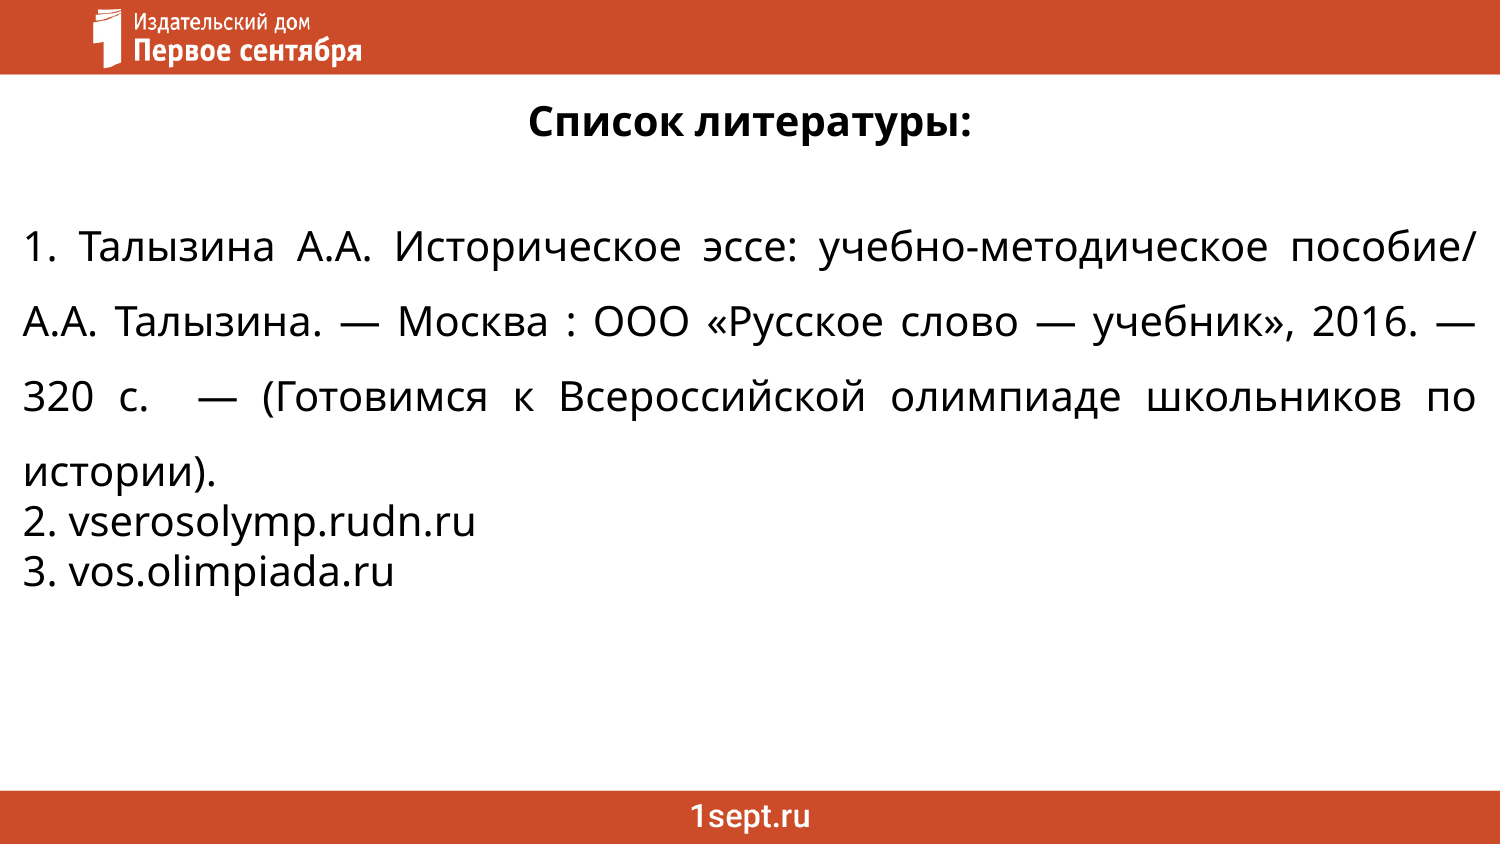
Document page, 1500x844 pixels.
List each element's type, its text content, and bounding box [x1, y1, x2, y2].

picture [0, 0, 1500, 844]
text_box Список литературы: 1. Талызина А.А. Историческое эссе: учебно-методическое пособие/ А.А. Талызина. — Москва : ООО «Русское слово — учебник», 2016. — 320 с. — (Готовимся к Всероссийской олимпиаде школьников по истории). 2. vserosolymp.rudn.ru 3. vos.olimpiada.ru [15, 87, 1485, 662]
